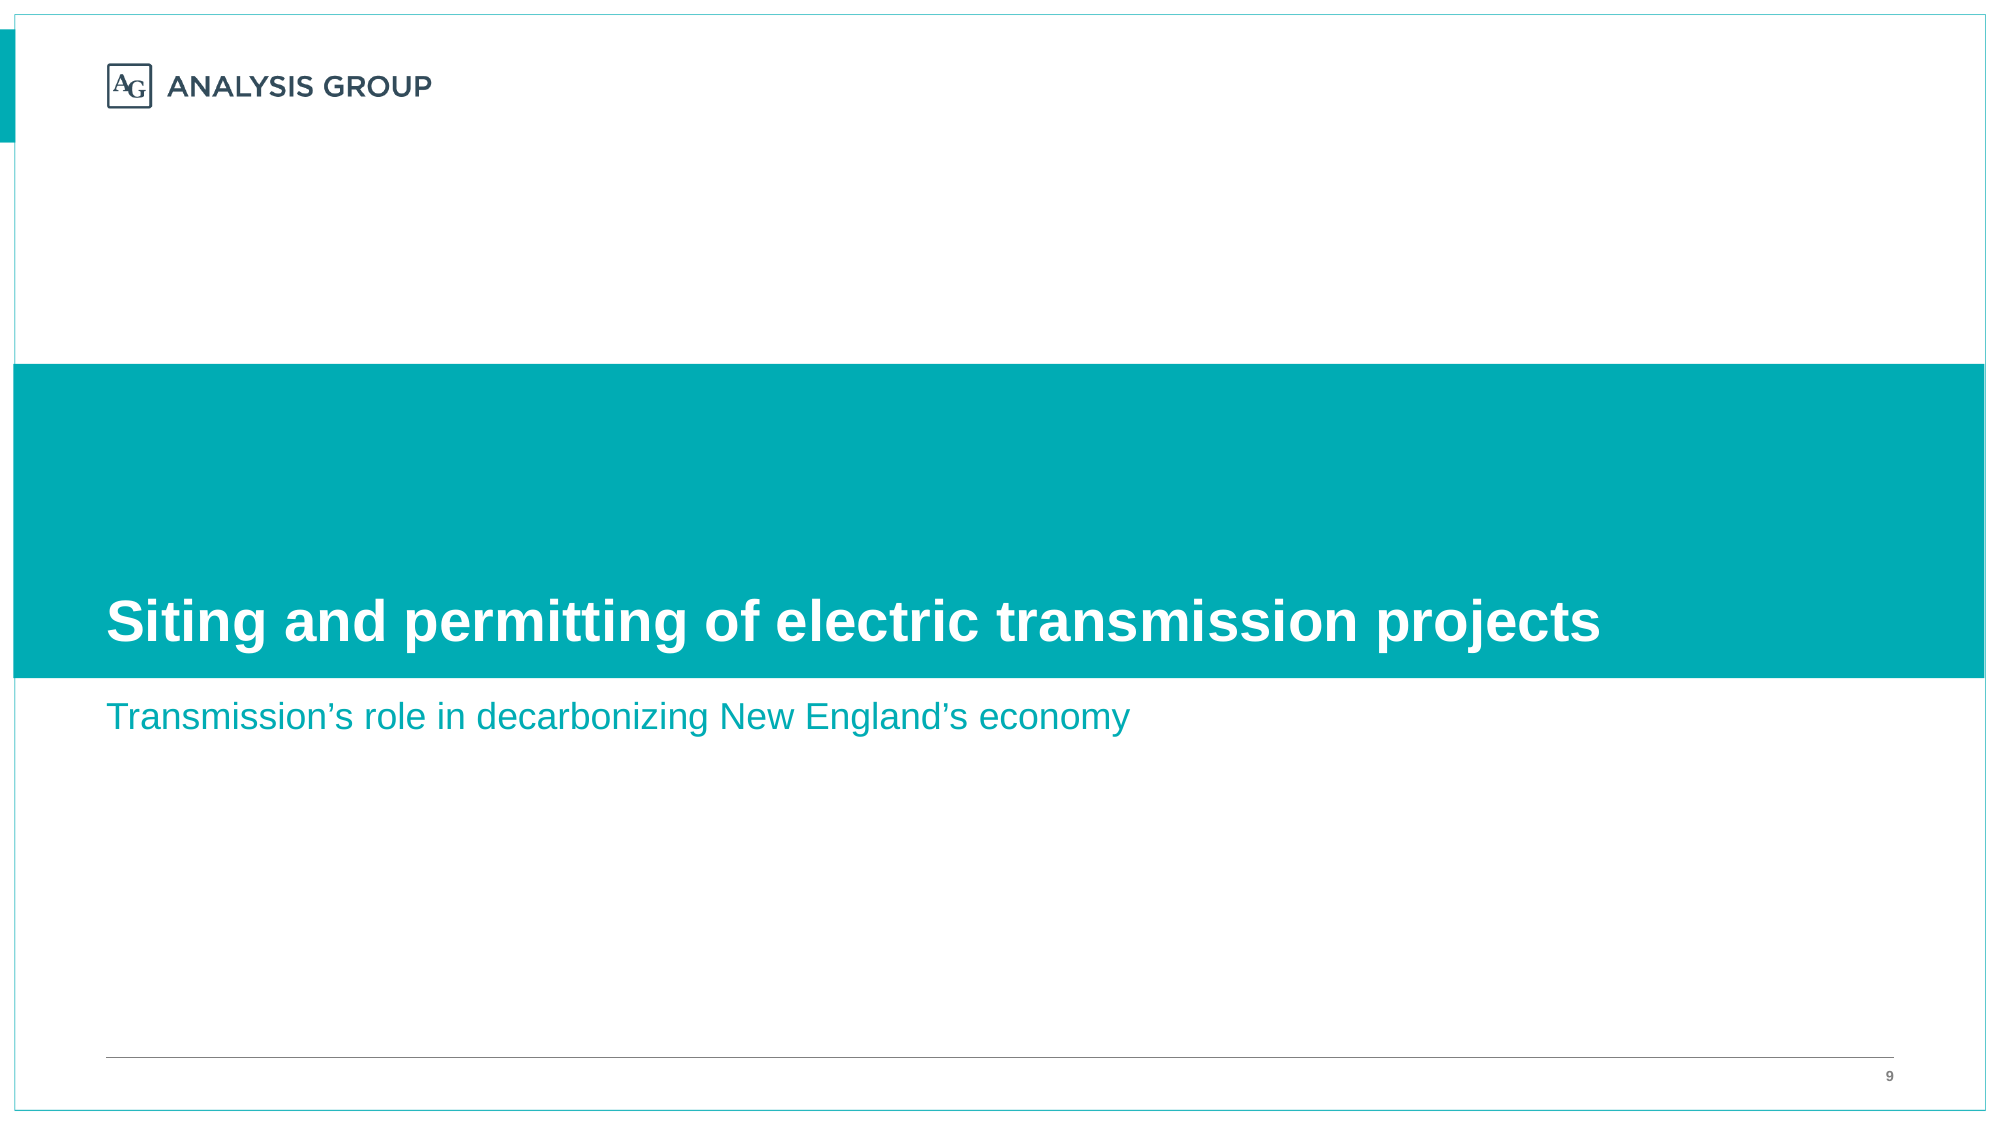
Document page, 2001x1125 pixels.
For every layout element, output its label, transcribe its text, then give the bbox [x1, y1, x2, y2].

list Transmission’s role in decarbonizing New England’s economy [106, 690, 1884, 796]
title Siting and permitting of electric transmission projects [106, 427, 1892, 653]
picture [0, 0, 2000, 1125]
